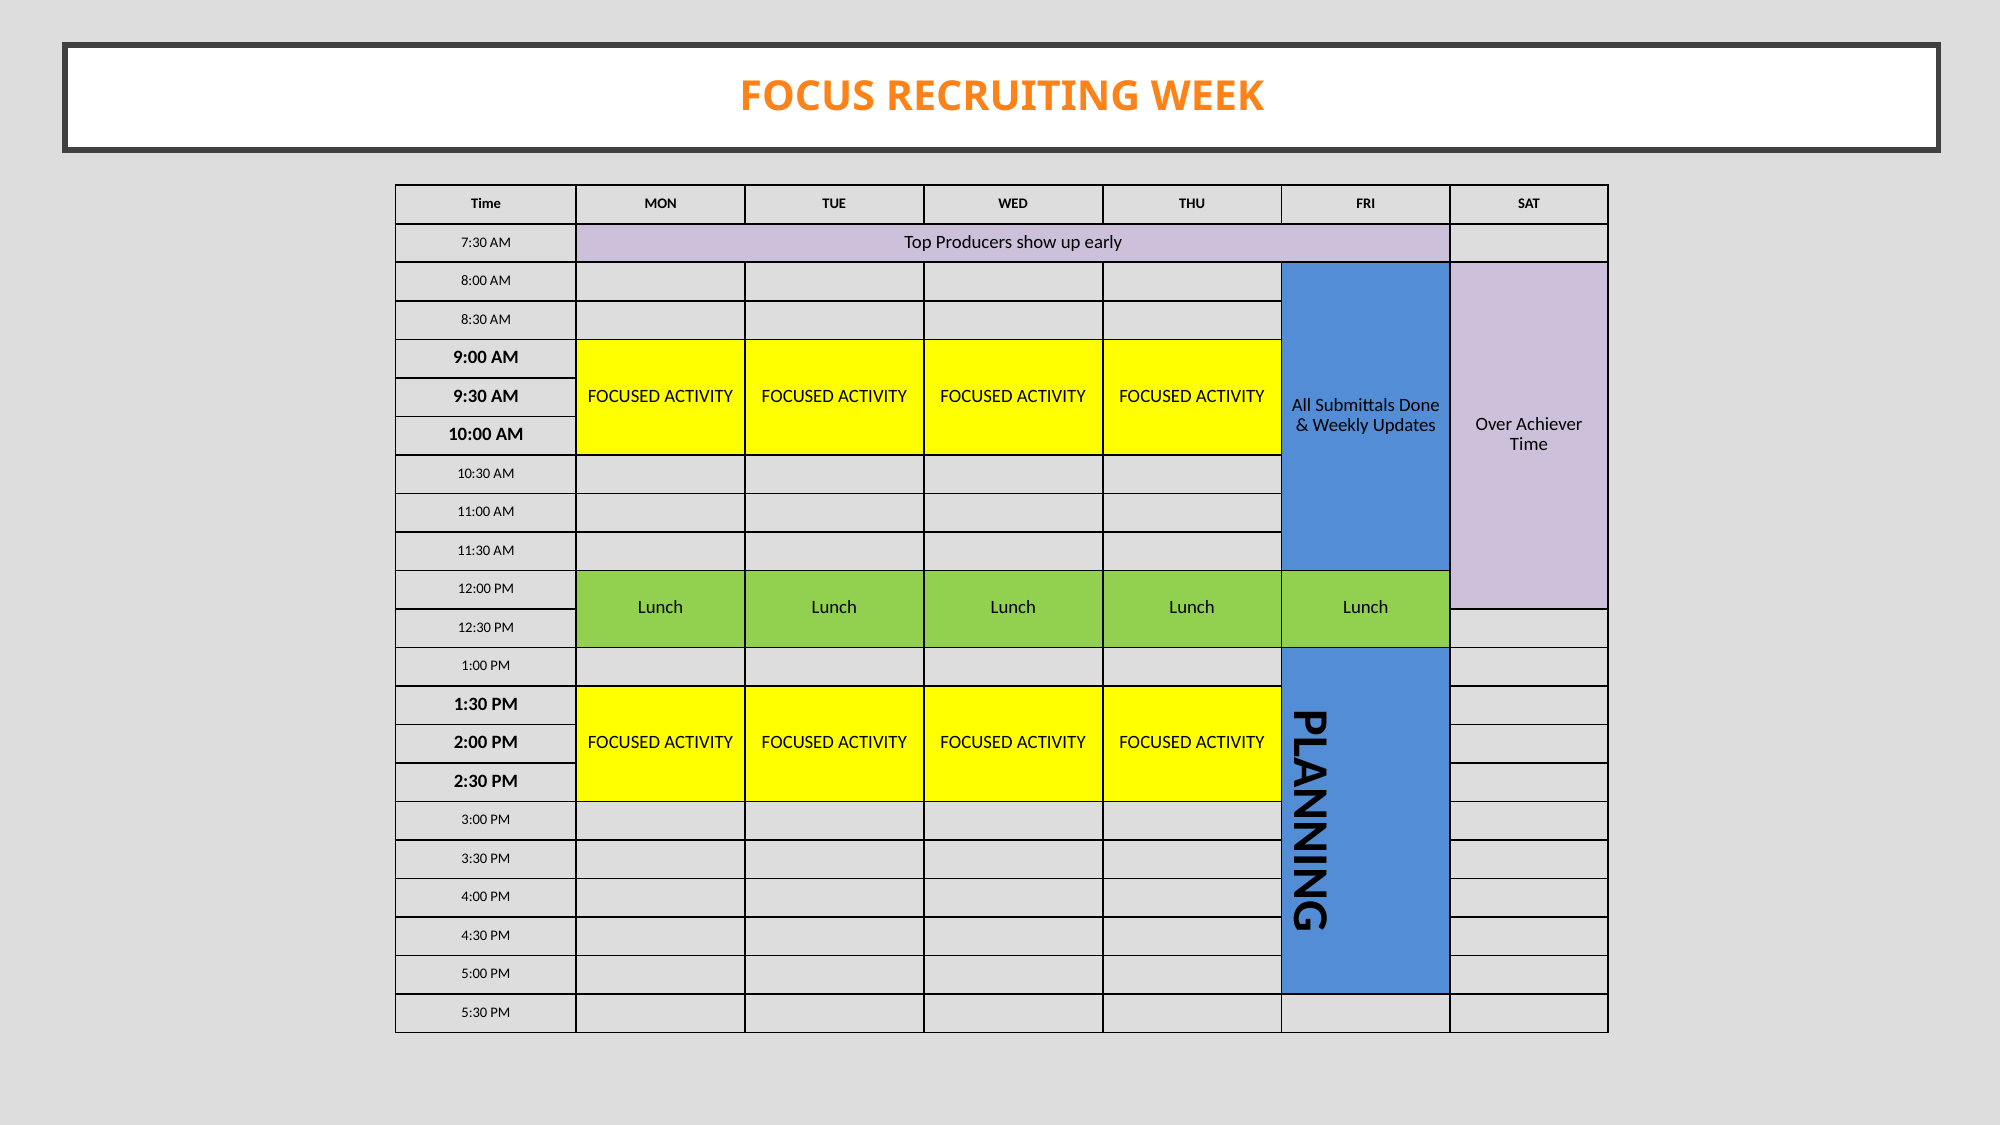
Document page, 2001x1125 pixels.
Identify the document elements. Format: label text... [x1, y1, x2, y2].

table_cell [1104, 648, 1281, 685]
table_header TUE [746, 186, 923, 223]
table_cell [1451, 802, 1607, 839]
table_header FRI [1282, 186, 1449, 223]
table_cell [577, 533, 744, 570]
table_header WED [925, 186, 1102, 223]
table_cell 10:30 AM [396, 456, 575, 493]
table_cell 1:00 PM [396, 648, 575, 685]
table_cell [925, 879, 1102, 916]
table_cell [925, 802, 1102, 839]
table_cell [925, 456, 1102, 493]
table_cell 9:00 AM [396, 340, 575, 377]
table_cell [1104, 995, 1281, 1032]
table_cell [1104, 494, 1281, 531]
table_cell [577, 263, 744, 300]
table_cell 2:00 PM [396, 725, 575, 762]
table_cell 3:30 PM [396, 841, 575, 878]
table_cell 4:00 PM [396, 879, 575, 916]
table_cell [746, 648, 923, 685]
table_cell [577, 456, 744, 493]
table_cell [746, 879, 923, 916]
table_cell FOCUSED ACTIVITY [925, 340, 1102, 454]
table_cell 8:00 AM [396, 263, 575, 300]
table_cell FOCUSED ACTIVITY [1104, 340, 1281, 454]
table_cell [577, 918, 744, 955]
table_header THU [1104, 186, 1281, 223]
table_cell [1104, 956, 1281, 993]
table_cell [746, 263, 923, 300]
table_cell 12:30 PM [396, 610, 575, 647]
table_cell [925, 263, 1102, 300]
table_cell [925, 918, 1102, 955]
table_cell [1104, 263, 1281, 300]
table_cell [577, 494, 744, 531]
table_cell 3:00 PM [396, 802, 575, 839]
table_cell [577, 995, 744, 1032]
table_cell 4:30 PM [396, 918, 575, 955]
table_cell Lunch [746, 571, 923, 647]
table_cell Over Achiever Time [1451, 263, 1607, 608]
table_cell [1282, 995, 1449, 1032]
table_cell 5:00 PM [396, 956, 575, 993]
table_cell [1104, 841, 1281, 878]
table_cell [1104, 802, 1281, 839]
table_cell Lunch [925, 571, 1102, 647]
table_cell [746, 802, 923, 839]
table_cell [577, 879, 744, 916]
table_cell [746, 302, 923, 339]
table_cell [925, 302, 1102, 339]
table_cell [1451, 764, 1607, 801]
table_cell [1451, 956, 1607, 993]
table_cell FOCUSED ACTIVITY [1104, 687, 1281, 801]
table_cell Lunch [1282, 571, 1449, 647]
table_cell FOCUSED ACTIVITY [925, 687, 1102, 801]
table_cell 5:30 PM [396, 995, 575, 1032]
table_cell [925, 648, 1102, 685]
table_cell [925, 533, 1102, 570]
table_cell [1104, 918, 1281, 955]
table_cell [1104, 879, 1281, 916]
table_cell [577, 302, 744, 339]
table_cell [1451, 879, 1607, 916]
table_header SAT [1451, 186, 1607, 223]
title FOCUS RECRUITING WEEK [62, 42, 1941, 153]
table_cell 9:30 AM [396, 379, 575, 416]
table_cell [577, 956, 744, 993]
table_cell [925, 956, 1102, 993]
table_cell [577, 841, 744, 878]
table_cell FOCUSED ACTIVITY [577, 687, 744, 801]
table_cell 11:30 AM [396, 533, 575, 570]
table_cell [1104, 533, 1281, 570]
table_cell 11:00 AM [396, 494, 575, 531]
table_cell 2:30 PM [396, 764, 575, 801]
table_cell [1451, 225, 1607, 261]
table_cell [1451, 841, 1607, 878]
table_cell 7:30 AM [396, 225, 575, 261]
table_header Time [396, 186, 575, 223]
table_cell [577, 802, 744, 839]
table_cell [746, 995, 923, 1032]
table_cell [925, 841, 1102, 878]
table_cell 1:30 PM [396, 687, 575, 724]
table_cell [746, 841, 923, 878]
table_cell [746, 533, 923, 570]
table_cell [746, 456, 923, 493]
table_cell [925, 995, 1102, 1032]
table_header MON [577, 186, 744, 223]
table_cell PLANNING [1282, 648, 1449, 993]
table_cell [746, 956, 923, 993]
table_cell [1451, 648, 1607, 685]
table_cell [1451, 725, 1607, 762]
table_cell [925, 494, 1102, 531]
table_cell 12:00 PM [396, 571, 575, 608]
table_cell FOCUSED ACTIVITY [577, 340, 744, 454]
table_cell Top Producers show up early [577, 225, 1449, 261]
table_cell [1104, 456, 1281, 493]
table_cell [746, 494, 923, 531]
table_cell FOCUSED ACTIVITY [746, 687, 923, 801]
table_cell FOCUSED ACTIVITY [746, 340, 923, 454]
table_cell 10:00 AM [396, 417, 575, 454]
table_cell Lunch [577, 571, 744, 647]
table_cell Lunch [1104, 571, 1281, 647]
table_cell [577, 648, 744, 685]
table_cell [746, 918, 923, 955]
table_cell [1451, 610, 1607, 647]
table_cell 8:30 AM [396, 302, 575, 339]
table_cell [1451, 995, 1607, 1032]
table_cell All Submittals Done & Weekly Updates [1282, 263, 1449, 570]
table_cell [1451, 918, 1607, 955]
table_cell [1104, 302, 1281, 339]
table_cell [1451, 687, 1607, 724]
